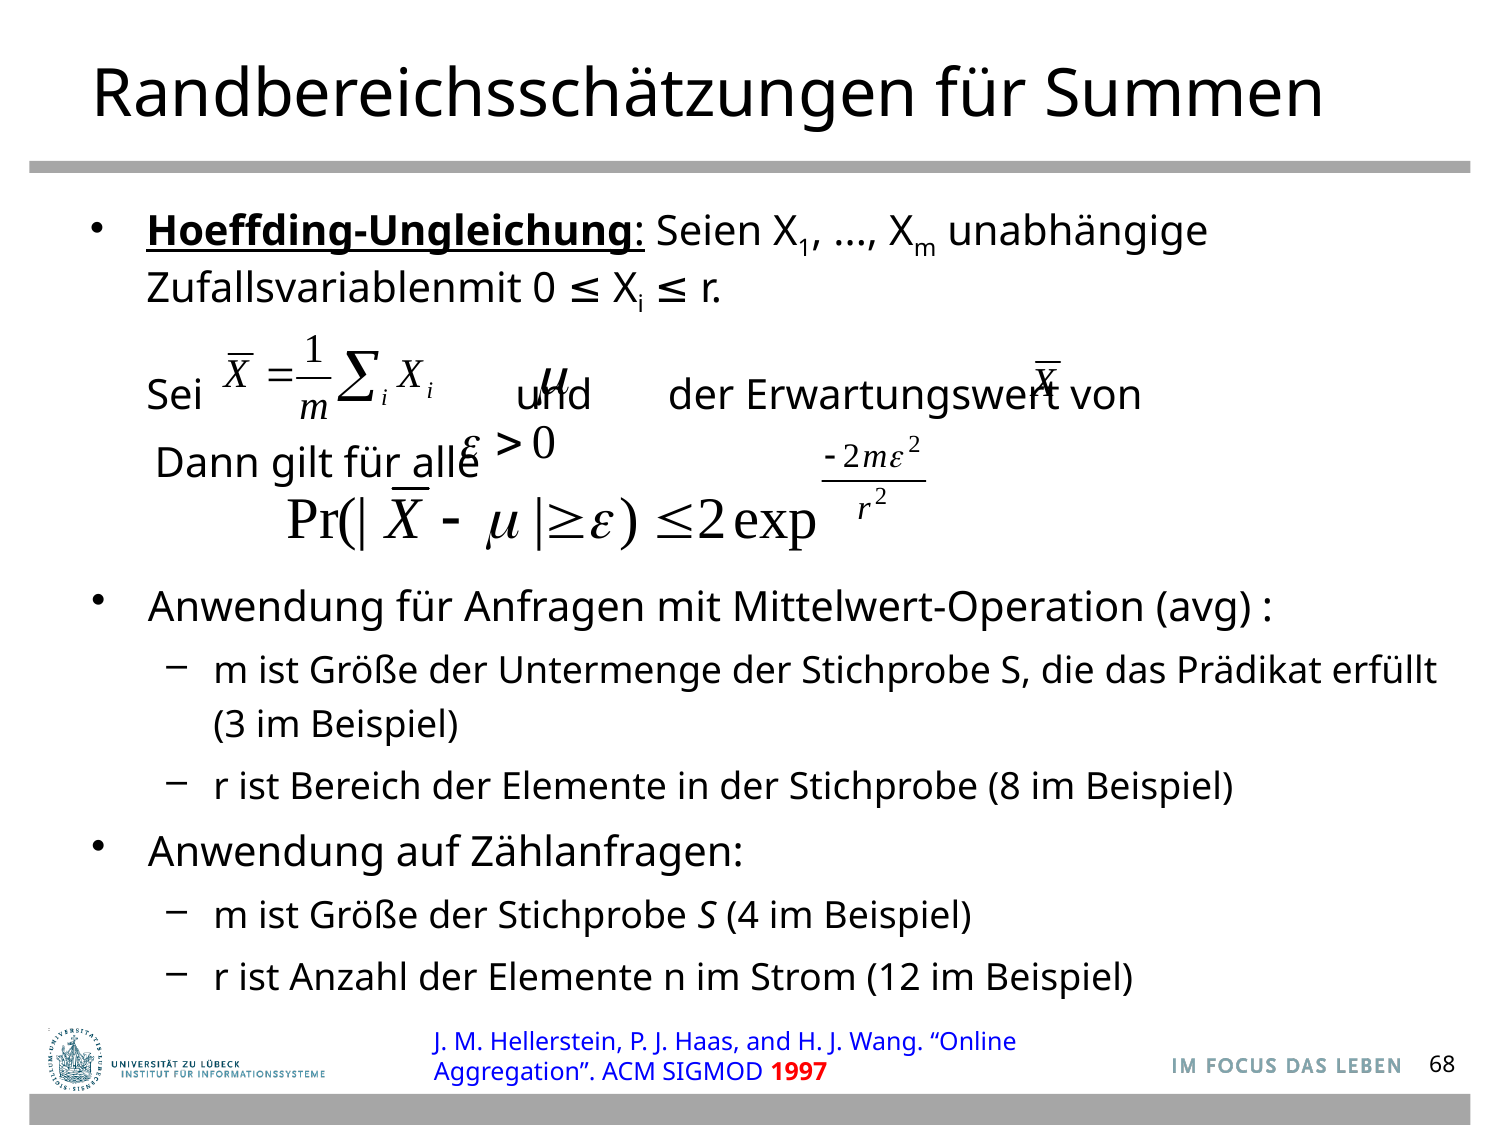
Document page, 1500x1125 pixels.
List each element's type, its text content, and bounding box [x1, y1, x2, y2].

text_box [1021, 351, 1069, 404]
text_box J. M. Hellerstein, P. J. Haas, and H. J. Wang. “Online Aggregation”. ACM SIGMOD 1997 [419, 1018, 1105, 1093]
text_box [452, 413, 566, 471]
picture [1173, 1058, 1305, 1073]
text_box Anwendung für Anfragen mit Mittelwert-Operation (avg) : m ist Größe der Untermenge der Stichprobe S, die das Prädikat erfüllt (3 im Beispiel) r ist Bereich der Elemente in der Stichprobe (8 im Beispiel) Anwendung auf Zählanfragen: m ist Größe der Stichprobe S (4 im Beispiel) r ist Anzahl der Elemente n im Strom (12 im Beispiel) [76, 562, 1500, 1024]
slide_number 68 [1305, 1050, 1471, 1083]
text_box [277, 419, 941, 563]
title Randbereichsschätzungen für Summen [76, 42, 1427, 126]
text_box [213, 323, 446, 429]
list Hoeffding-Ungleichung: Seien X1, ..., Xm unabhängige Zufallsvariablenmit 0 ≤ Xi ≤ r. Sei und der Erwartungswert von Dann gilt für alle [75, 196, 1425, 1012]
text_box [525, 355, 584, 419]
